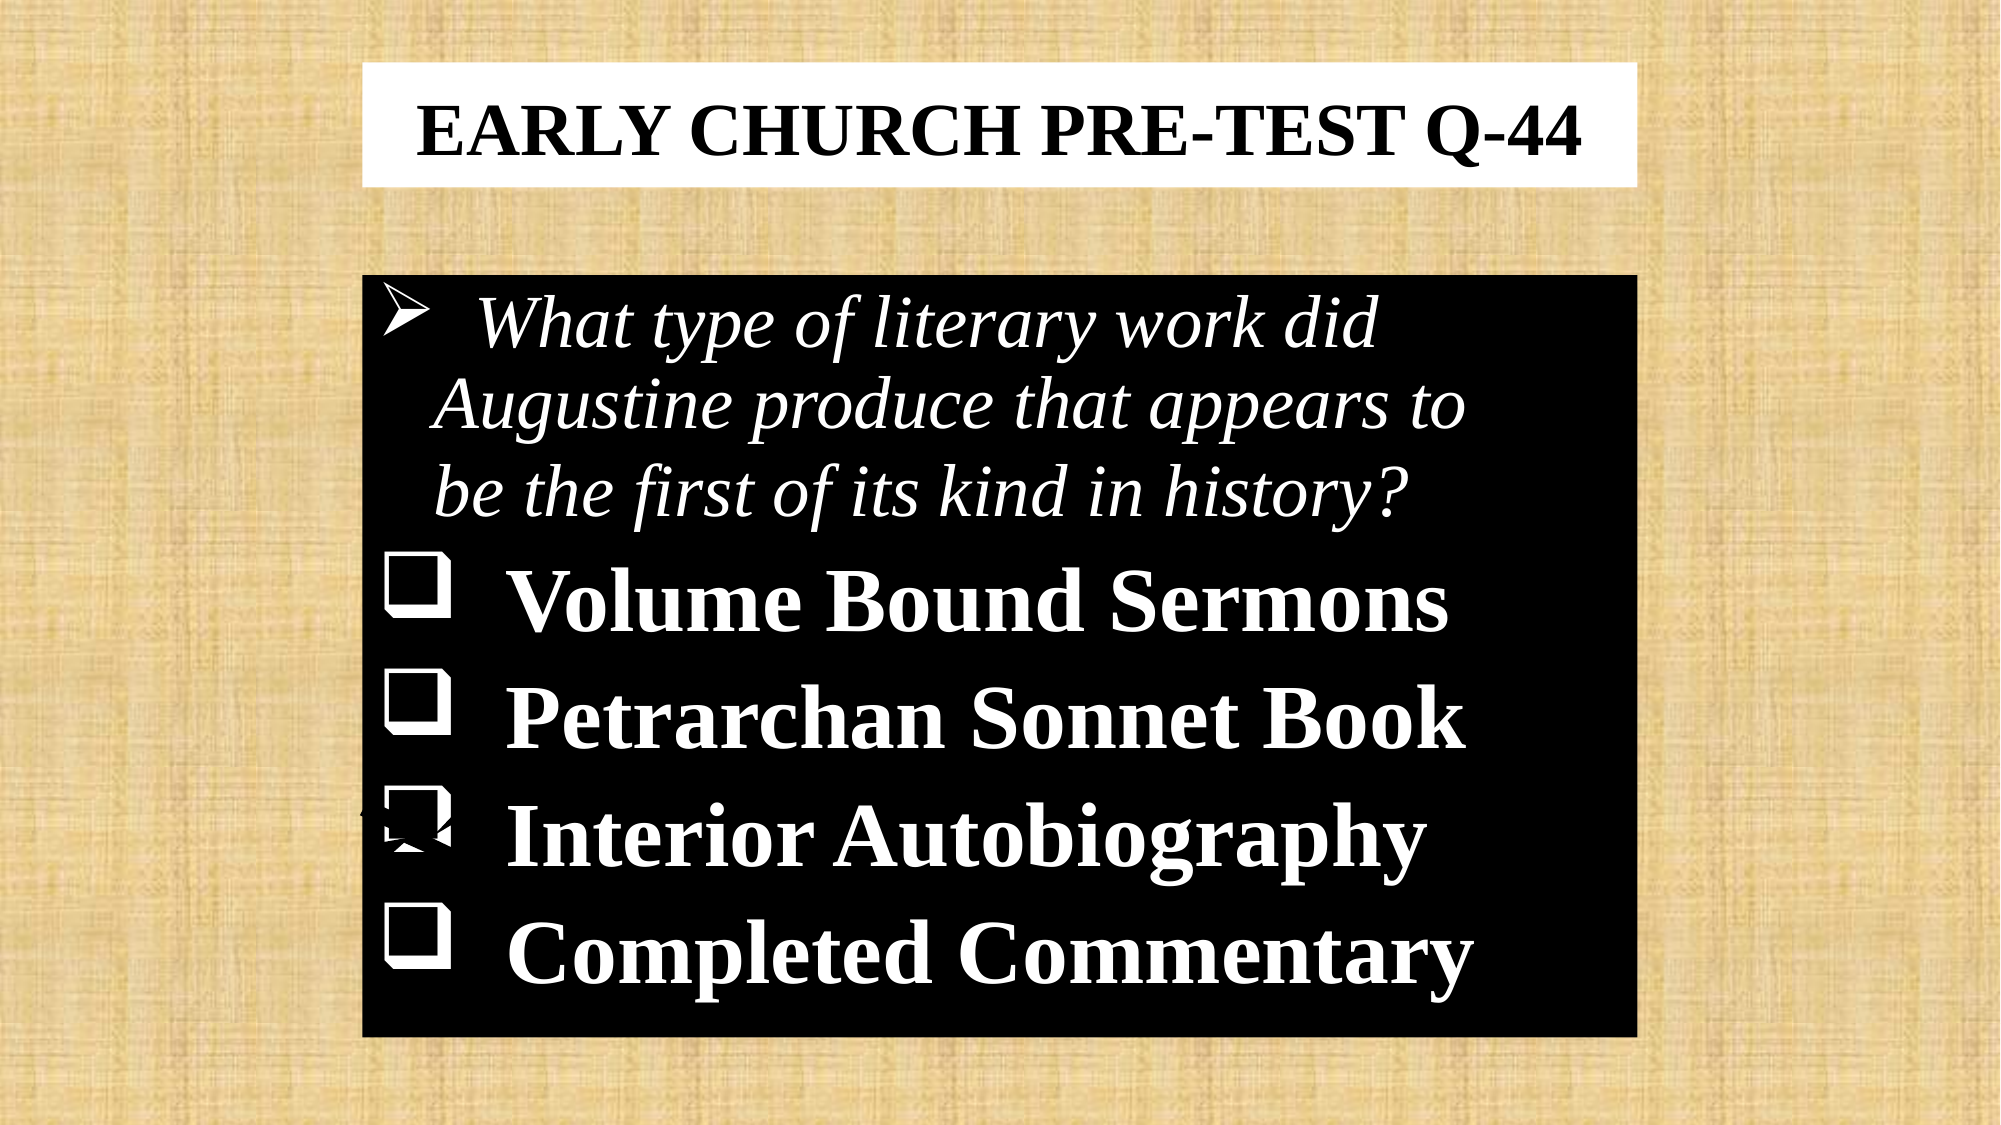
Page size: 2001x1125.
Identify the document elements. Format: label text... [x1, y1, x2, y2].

list What type of literary work did Augustine produce that appears to be the first of its kind in history? Volume Bound Sermons Petrarchan Sonnet Book Interior Autobiography Completed Commentary [362, 274, 1638, 1038]
picture [0, 0, 2001, 1125]
title EARLY CHURCH PRE-TEST Q-44 [362, 62, 1638, 188]
